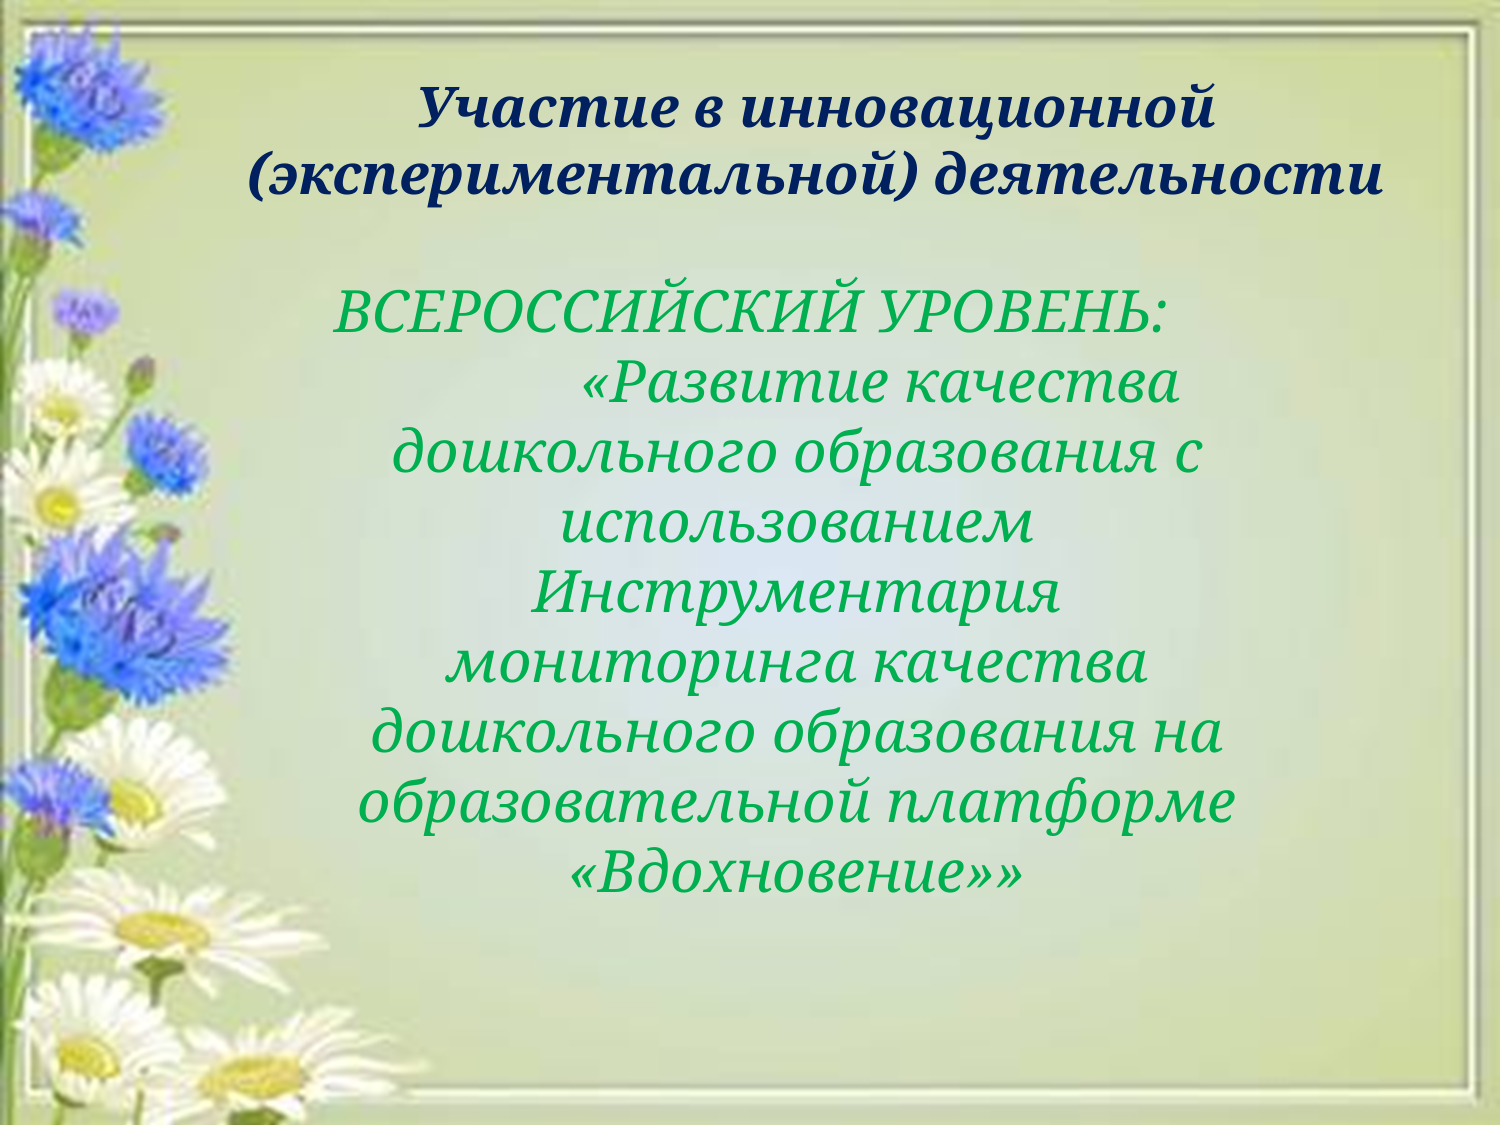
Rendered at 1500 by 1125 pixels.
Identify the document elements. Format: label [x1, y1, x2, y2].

list [0, 0, 1500, 1125]
